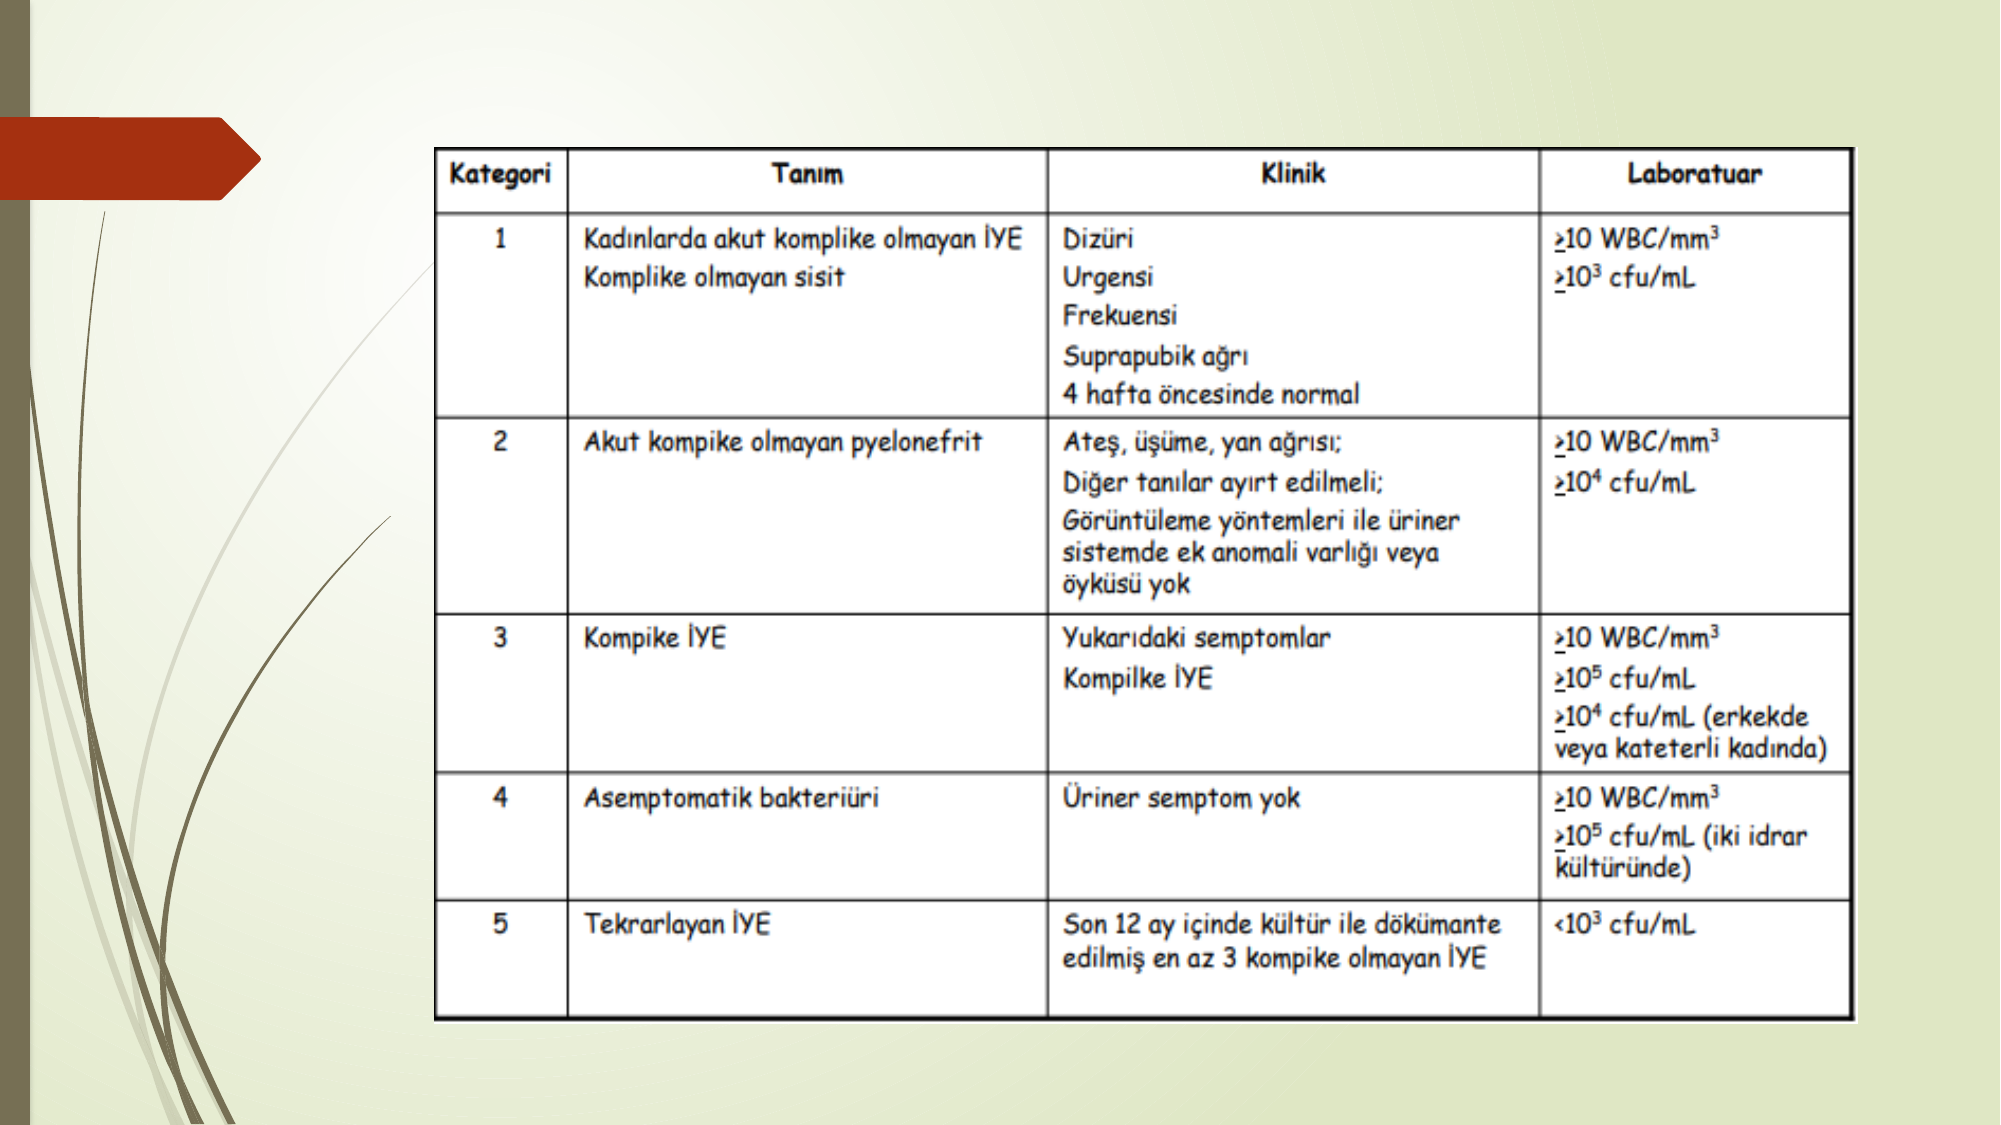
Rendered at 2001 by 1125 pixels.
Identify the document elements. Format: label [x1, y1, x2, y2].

list [434, 147, 1858, 1024]
